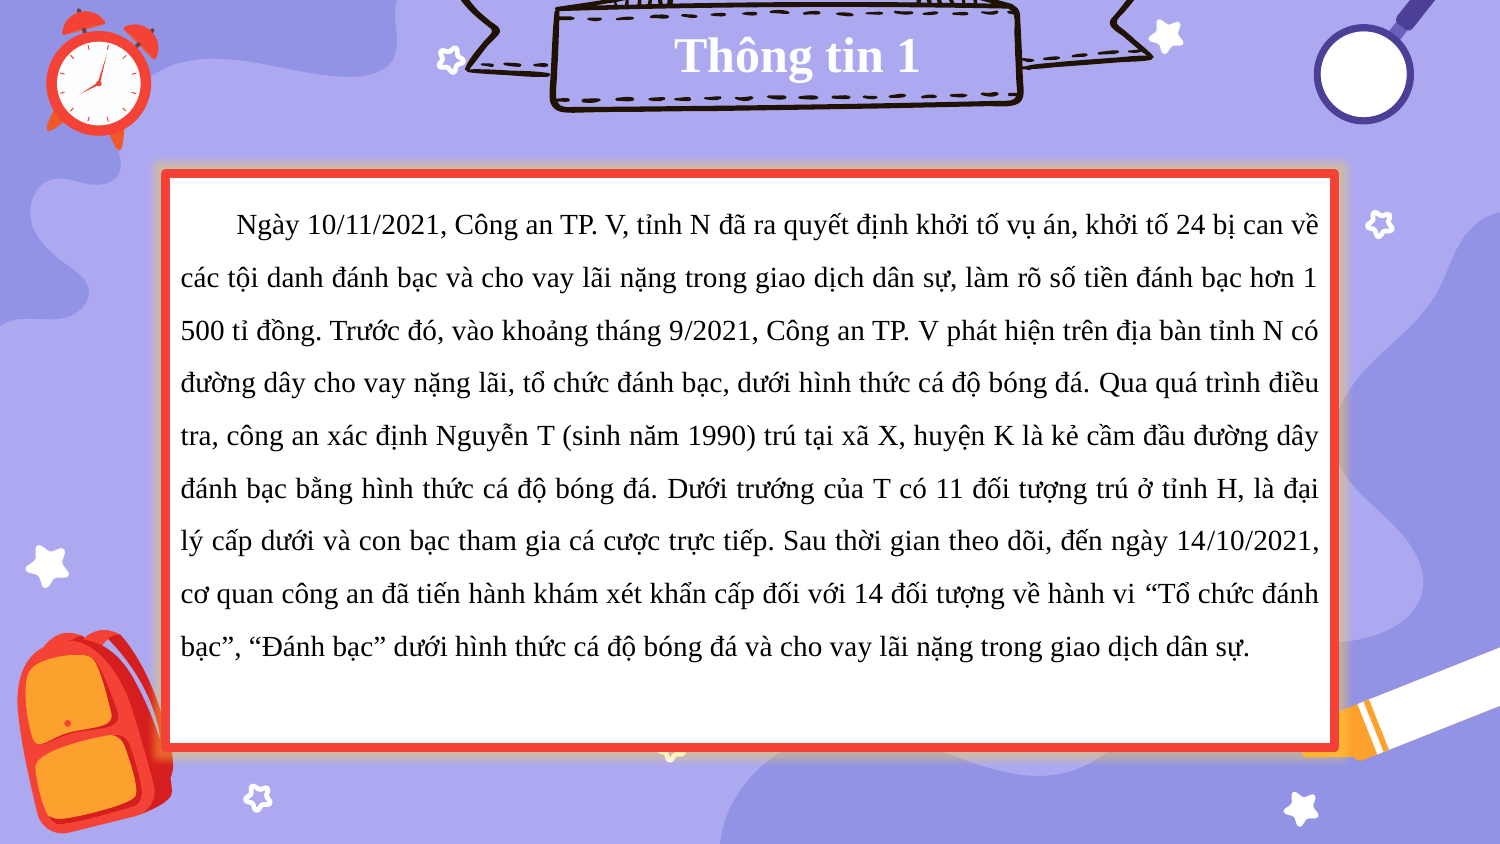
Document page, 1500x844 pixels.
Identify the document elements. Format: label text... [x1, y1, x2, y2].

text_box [1303, 708, 1346, 758]
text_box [453, 0, 1155, 114]
text_box Ngày 10/11/2021, Công an TP. V, tỉnh N đã ra quyết định khởi tố vụ án, khởi tố 24 bị can về các tội danh đánh bạc và cho vay lãi nặng trong giao dịch dân sự, làm rõ số tiền đánh bạc hơn 1 500 tỉ đồng. Trước đó, vào khoảng tháng 9/2021, Công an TP. V phát hiện trên địa bàn tỉnh N có đường dây cho vay nặng lãi, tổ chức đánh bạc, dưới hình thức cá độ bóng đá. Qua quá trình điều tra, công an xác định Nguyễn T (sinh năm 1990) trú tại xã X, huyện K là kẻ cầm đầu đường dây đánh bạc bằng hình thức cá độ bóng đá. Dưới trướng của T có 11 đối tượng trú ở tỉnh H, là đại lý cấp dưới và con bạc tham gia cá cược trực tiếp. Sau thời gian theo dõi, đến ngày 14/10/2021, cơ quan công an đã tiến hành khám xét khẩn cấp đối với 14 đối tượng về hành vi “Tổ chức đánh bạc”, “Đánh bạc” dưới hình thức cá độ bóng đá và cho vay lãi nặng trong giao dịch dân sự. [165, 173, 1335, 748]
